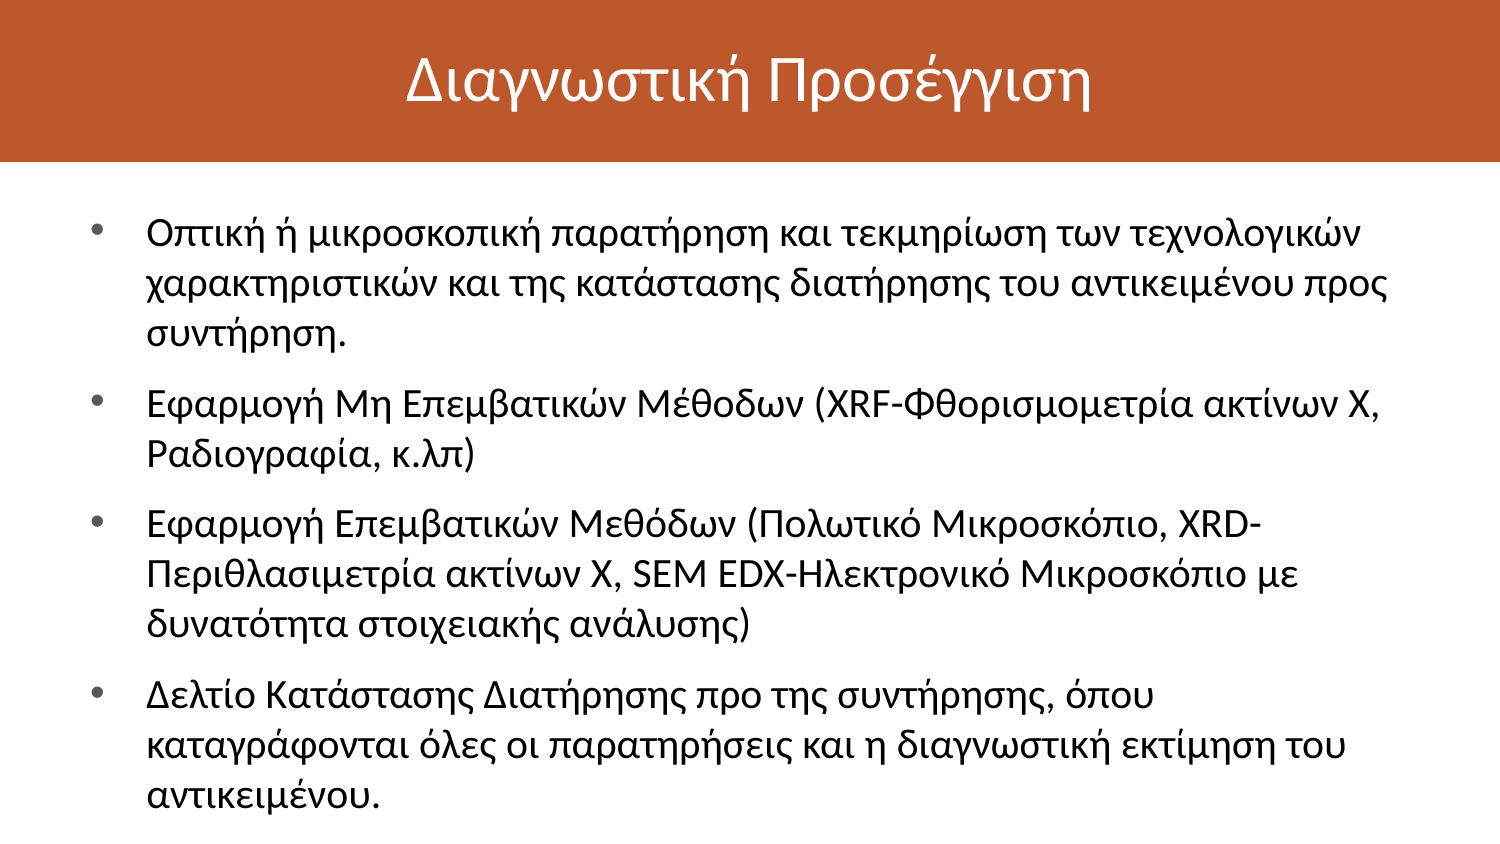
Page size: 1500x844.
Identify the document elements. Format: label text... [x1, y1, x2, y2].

title Διαγνωστική Προσέγγιση [75, 10, 1425, 139]
list Οπτική ή μικροσκοπική παρατήρηση και τεκμηρίωση των τεχνολογικών χαρακτηριστικών και της κατάστασης διατήρησης του αντικειμένου προς συντήρηση. Εφαρμογή Μη Επεμβατικών Μέθοδων (XRF-Φθορισμομετρία ακτίνων Χ, Ραδιογραφία, κ.λπ) Εφαρμογή Επεμβατικών Μεθόδων (Πολωτικό Μικροσκόπιο, XRD-Περιθλασιμετρία ακτίνων Χ, SEM EDX-Ηλεκτρονικό Μικροσκόπιο με δυνατότητα στοιχειακής ανάλυσης) Δελτίο Κατάστασης Διατήρησης προ της συντήρησης, όπου καταγράφονται όλες οι παρατηρήσεις και η διαγνωστική εκτίμηση του αντικειμένου. [75, 196, 1425, 824]
